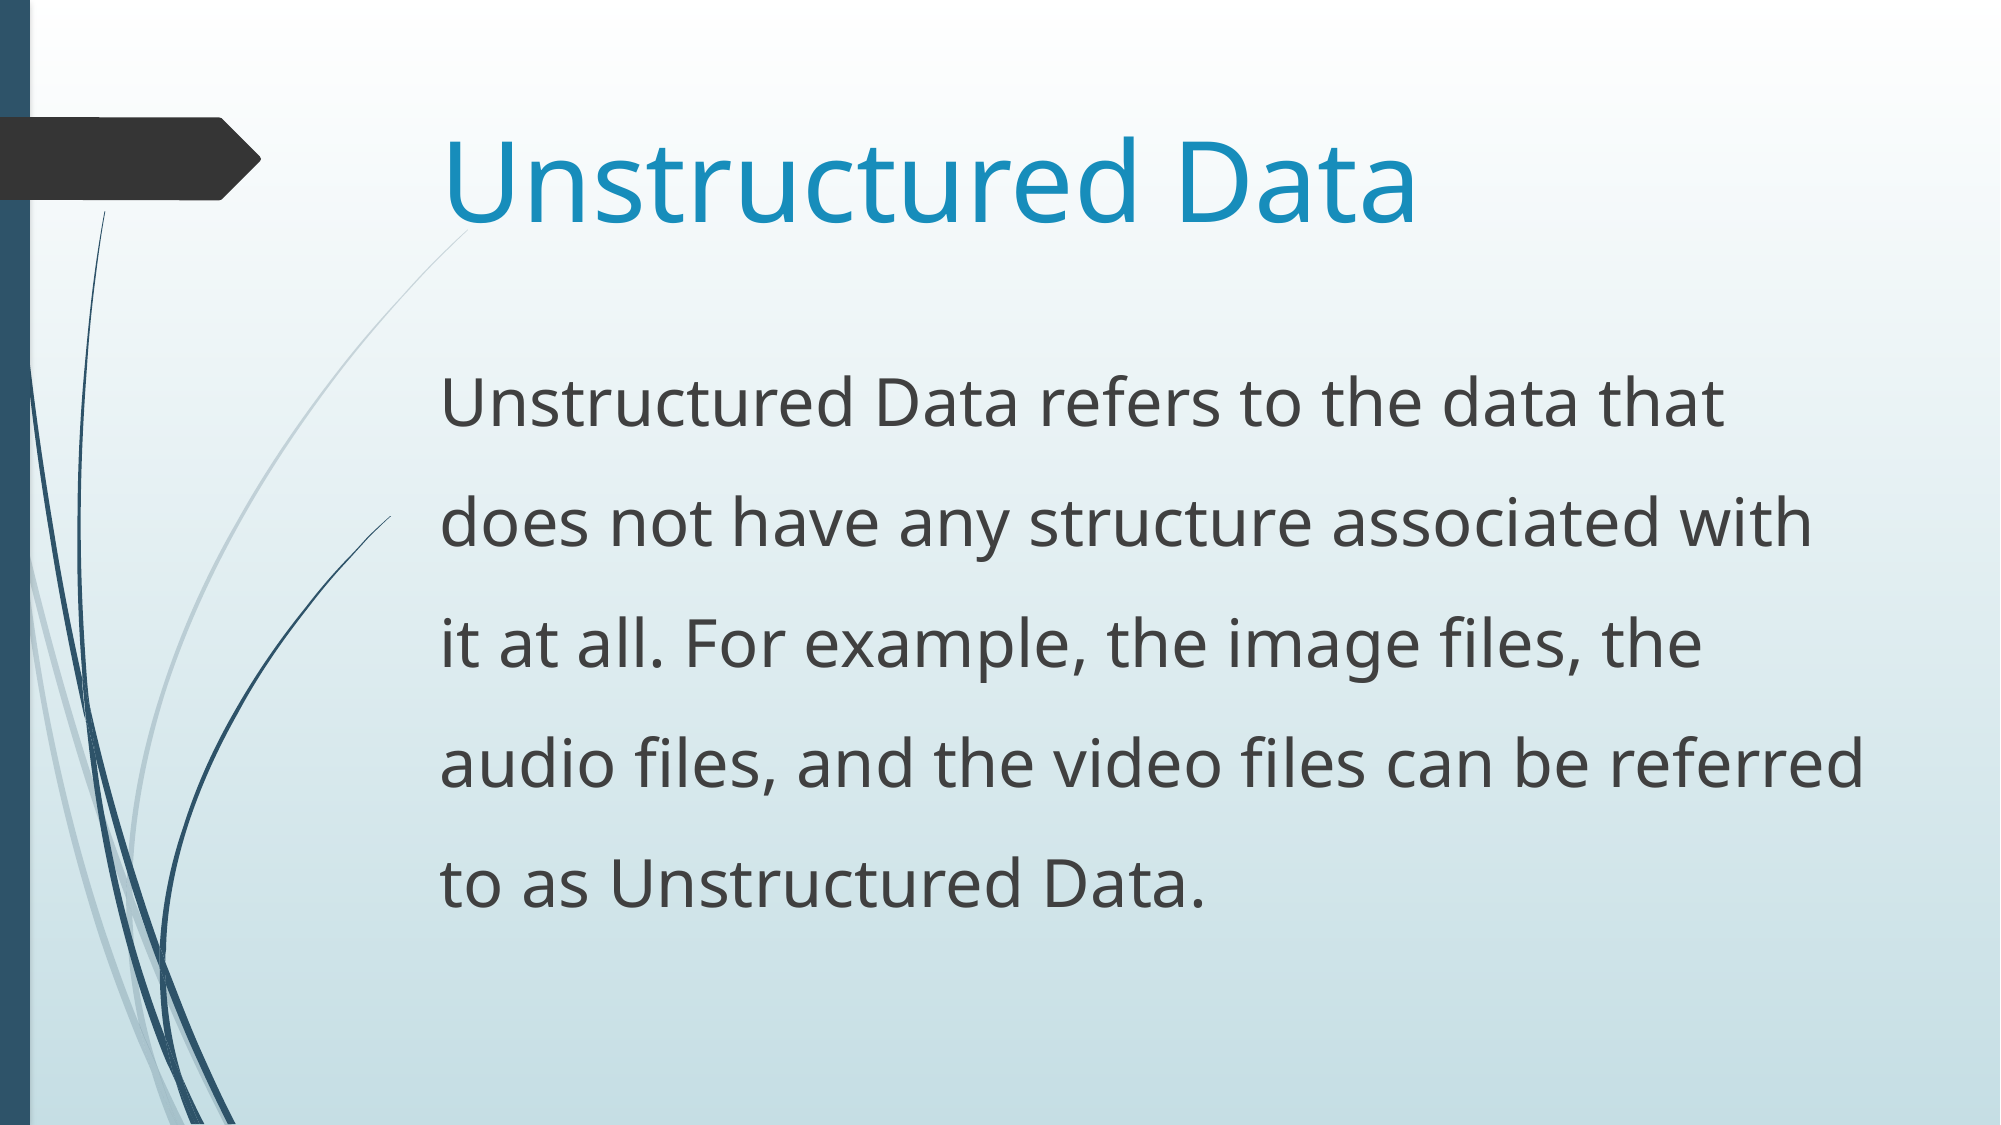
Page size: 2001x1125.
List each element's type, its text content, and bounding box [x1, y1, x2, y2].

list Unstructured Data refers to the data that does not have any structure associated with it at all. For example, the image files, the audio files, and the video files can be referred to as Unstructured Data. [424, 312, 1888, 970]
title Unstructured Data [425, 102, 1888, 312]
